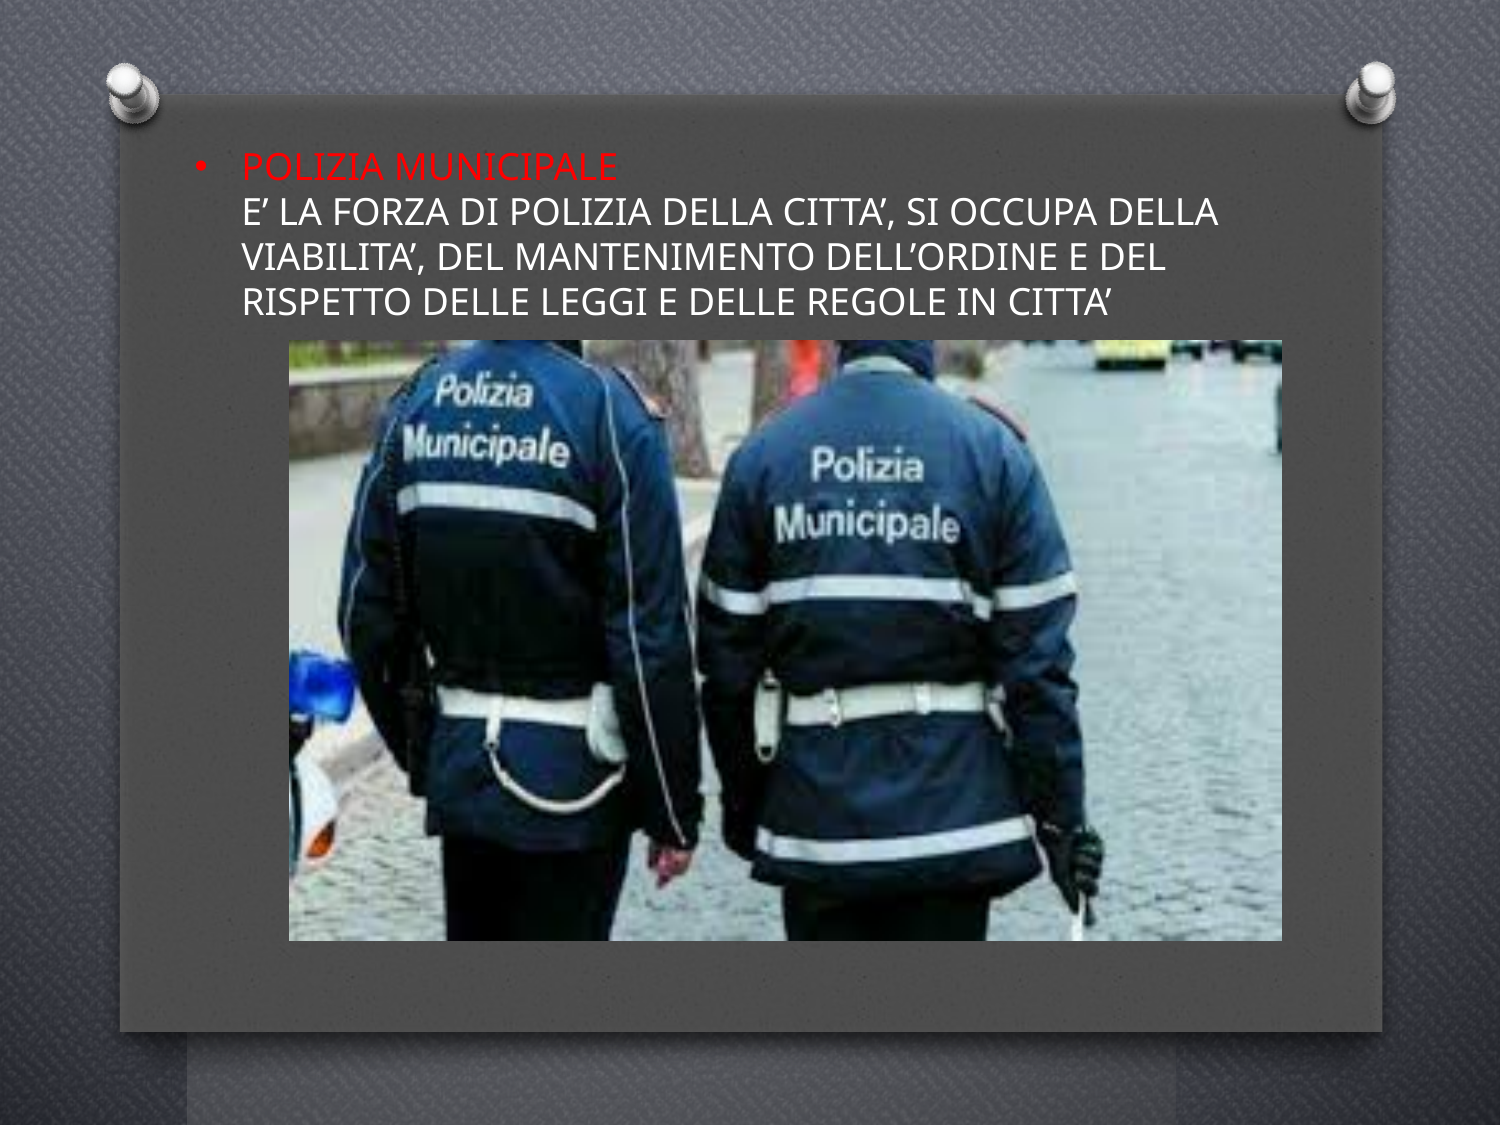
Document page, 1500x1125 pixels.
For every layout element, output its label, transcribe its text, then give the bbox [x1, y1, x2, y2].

picture [288, 340, 1282, 941]
picture [1317, 35, 1439, 156]
title POLIZIA MUNICIPALE E’ LA FORZA DI POLIZIA DELLA CITTA’, SI OCCUPA DELLA VIABILITA’, DEL MANTENIMENTO DELL’ORDINE E DEL RISPETTO DELLE LEGGI E DELLE REGOLE IN CITTA’ [179, 134, 1323, 332]
picture [75, 29, 198, 153]
